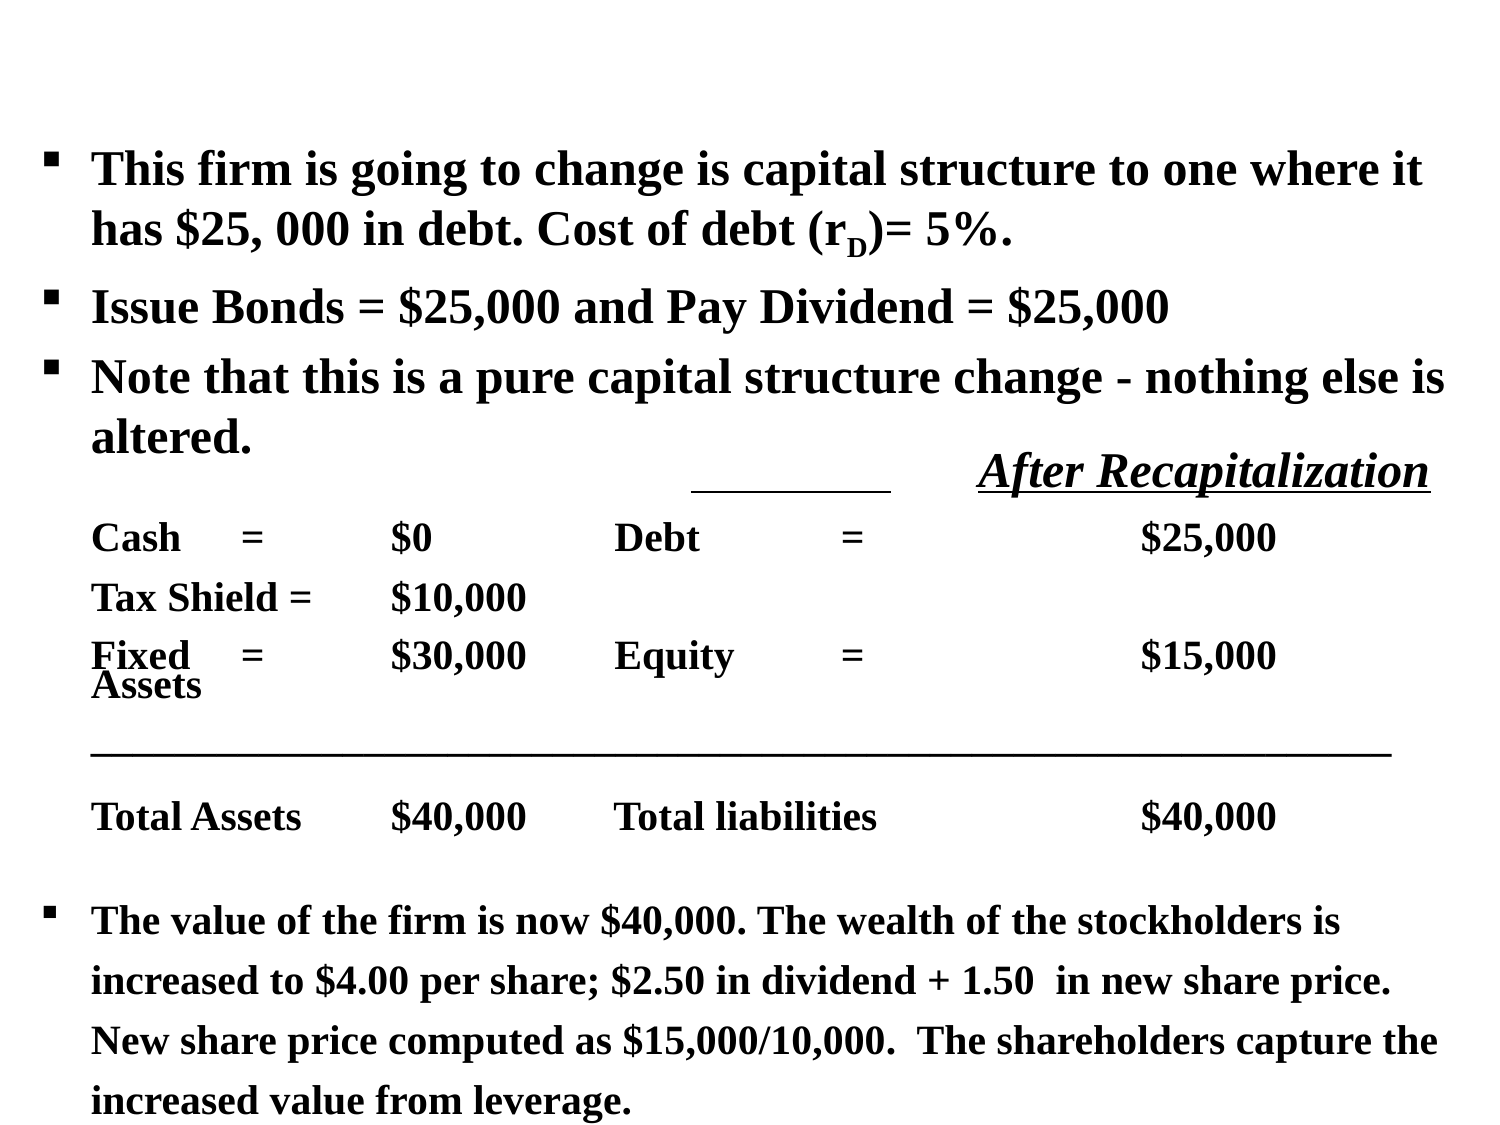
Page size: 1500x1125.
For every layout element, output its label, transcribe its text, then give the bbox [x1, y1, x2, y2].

text_box This firm is going to change is capital structure to one where it has $25, 000 in debt. Cost of debt (rD)= 5%. Issue Bonds = $25,000 and Pay Dividend = $25,000 Note that this is a pure capital structure change - nothing else is altered. After Recapitalization Cash = $0 Debt = $25,000 Tax Shield = $10,000 Fixed = $30,000 Equity = $15,000 Assets ______________________________________________________________ Total Assets $40,000 Total liabilities $40,000 The value of the firm is now $40,000. The wealth of the stockholders is increased to $4.00 per share; $2.50 in dividend + 1.50 in new share price. New share price computed as $15,000/10,000. The shareholders capture the increased value from leverage. [25, 127, 1472, 1023]
